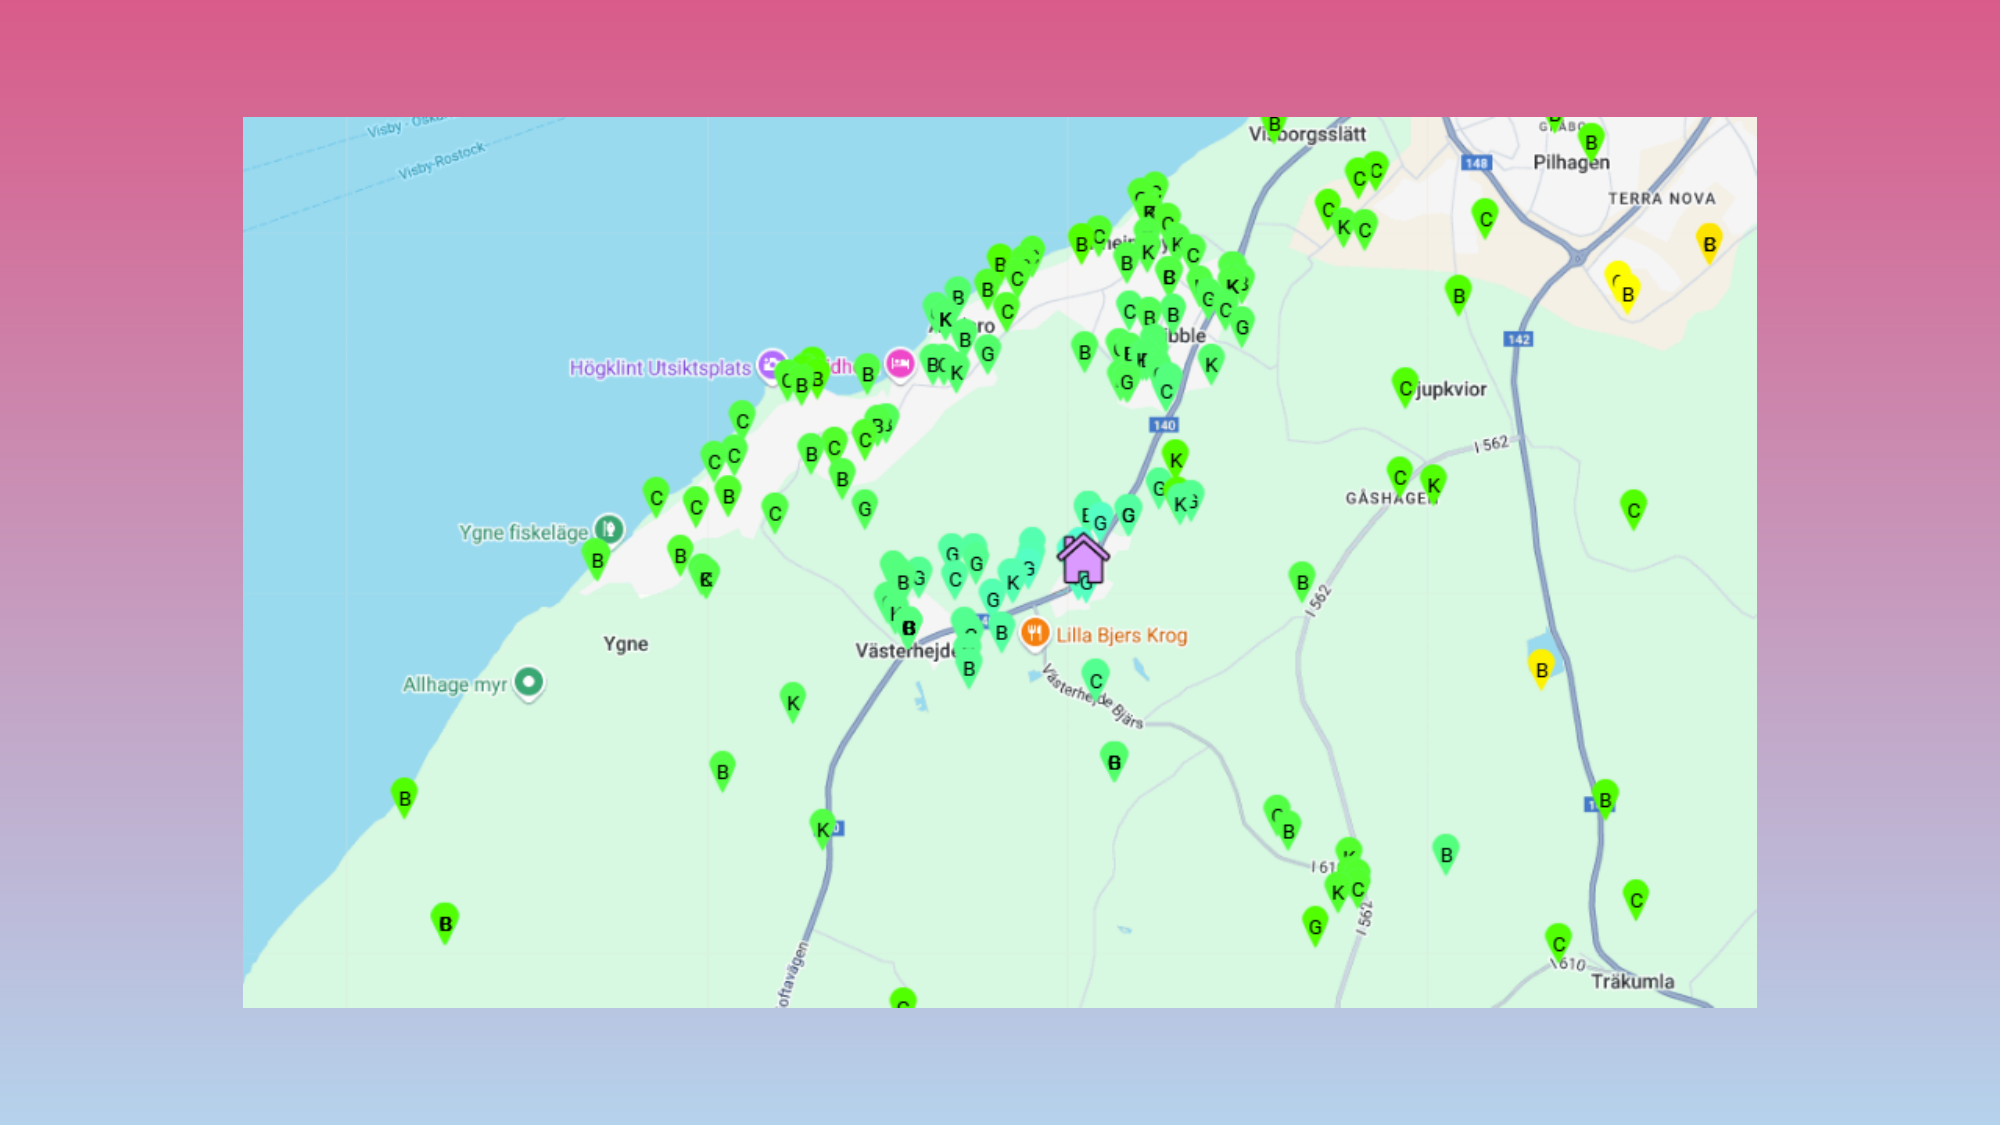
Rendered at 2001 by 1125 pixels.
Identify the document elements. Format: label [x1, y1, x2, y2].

picture [243, 117, 1757, 1008]
